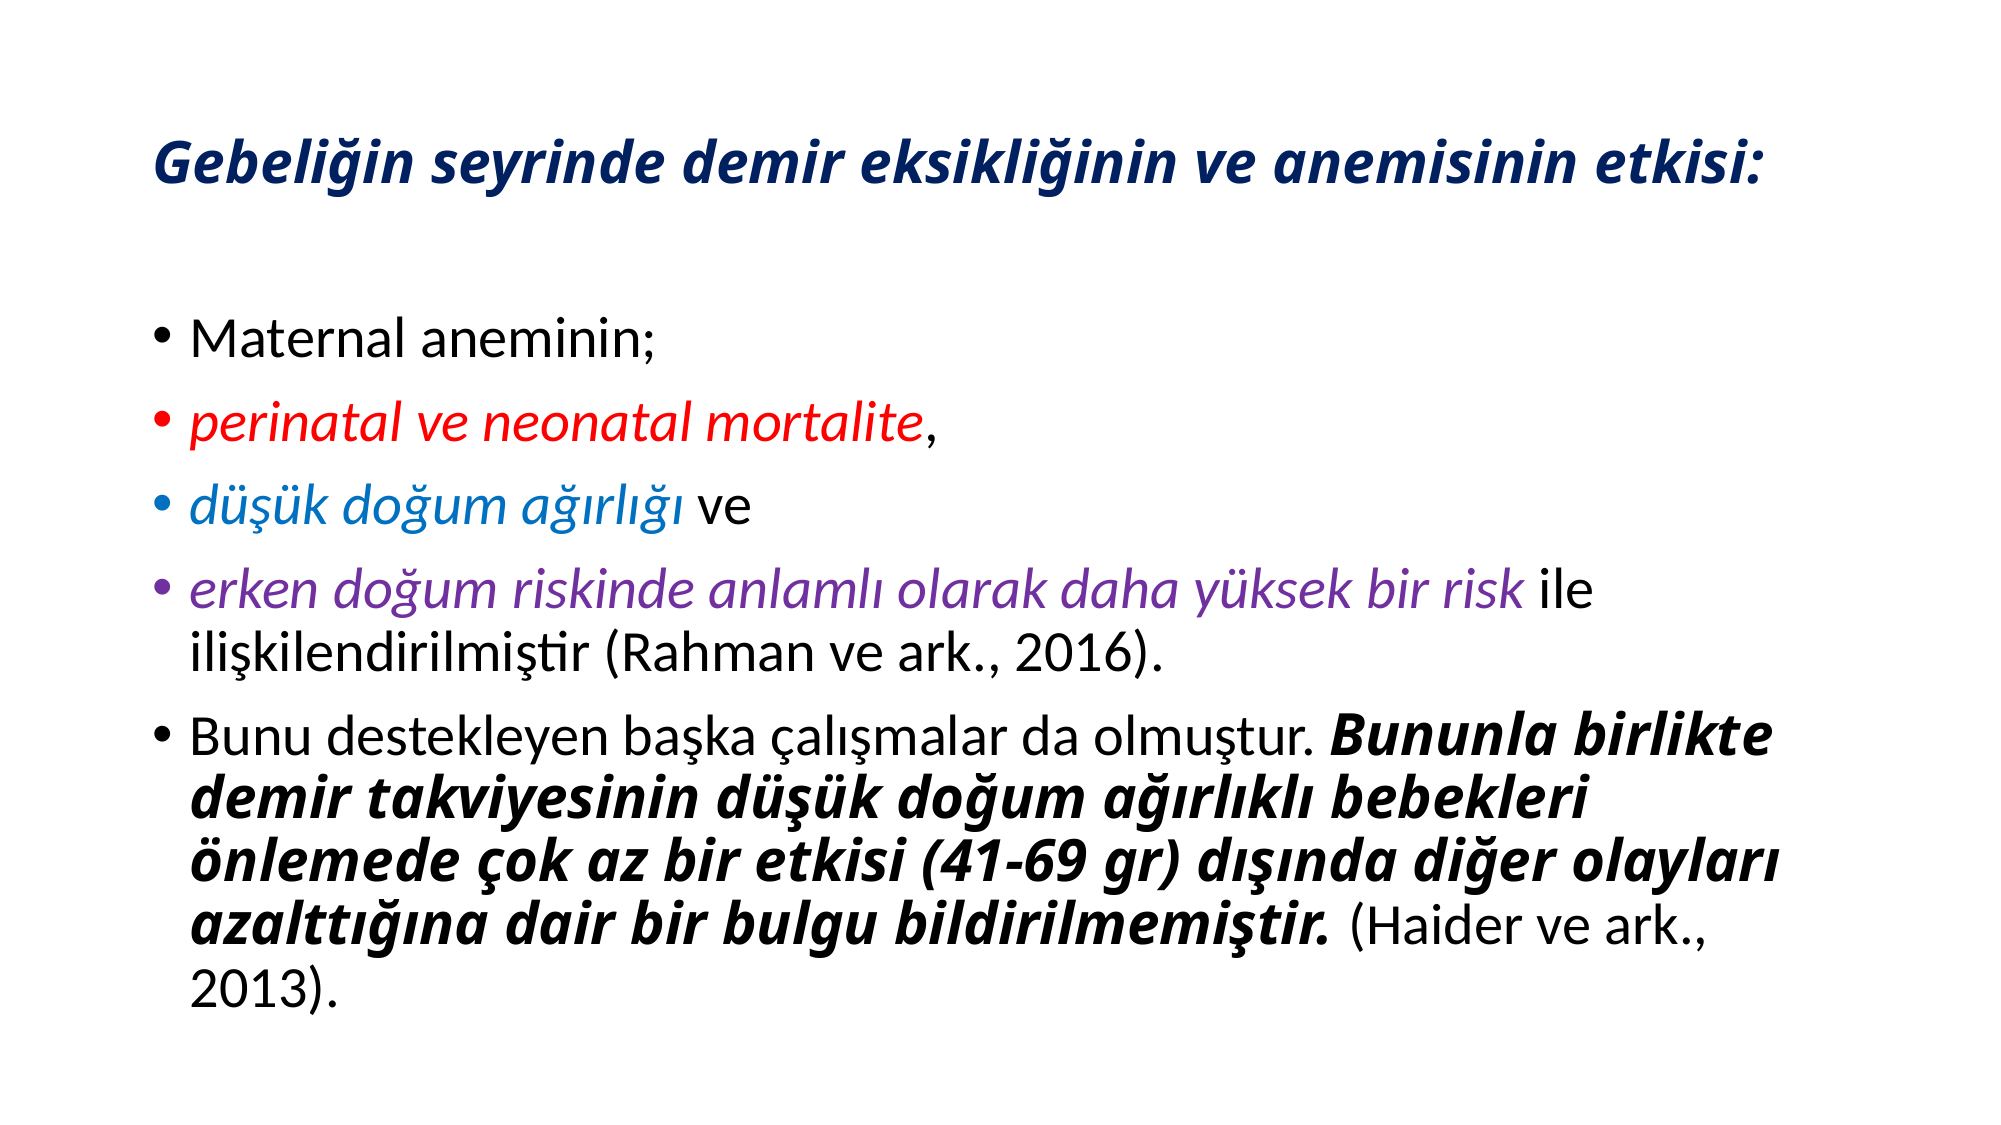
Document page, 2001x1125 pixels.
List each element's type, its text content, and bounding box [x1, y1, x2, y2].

title Gebeliğin seyrinde demir eksikliğinin ve anemisinin etkisi: [137, 59, 1863, 278]
list Maternal aneminin; perinatal ve neonatal mortalite, düşük doğum ağırlığı ve erken doğum riskinde anlamlı olarak daha yüksek bir risk ile ilişkilendirilmiştir (Rahman ve ark., 2016). Bunu destekleyen başka çalışmalar da olmuştur. Bununla birlikte demir takviyesinin düşük doğum ağırlıklı bebekleri önlemede çok az bir etkisi (41-69 gr) dışında diğer olayları azalttığına dair bir bulgu bildirilmemiştir. (Haider ve ark., 2013). [137, 299, 1863, 1014]
